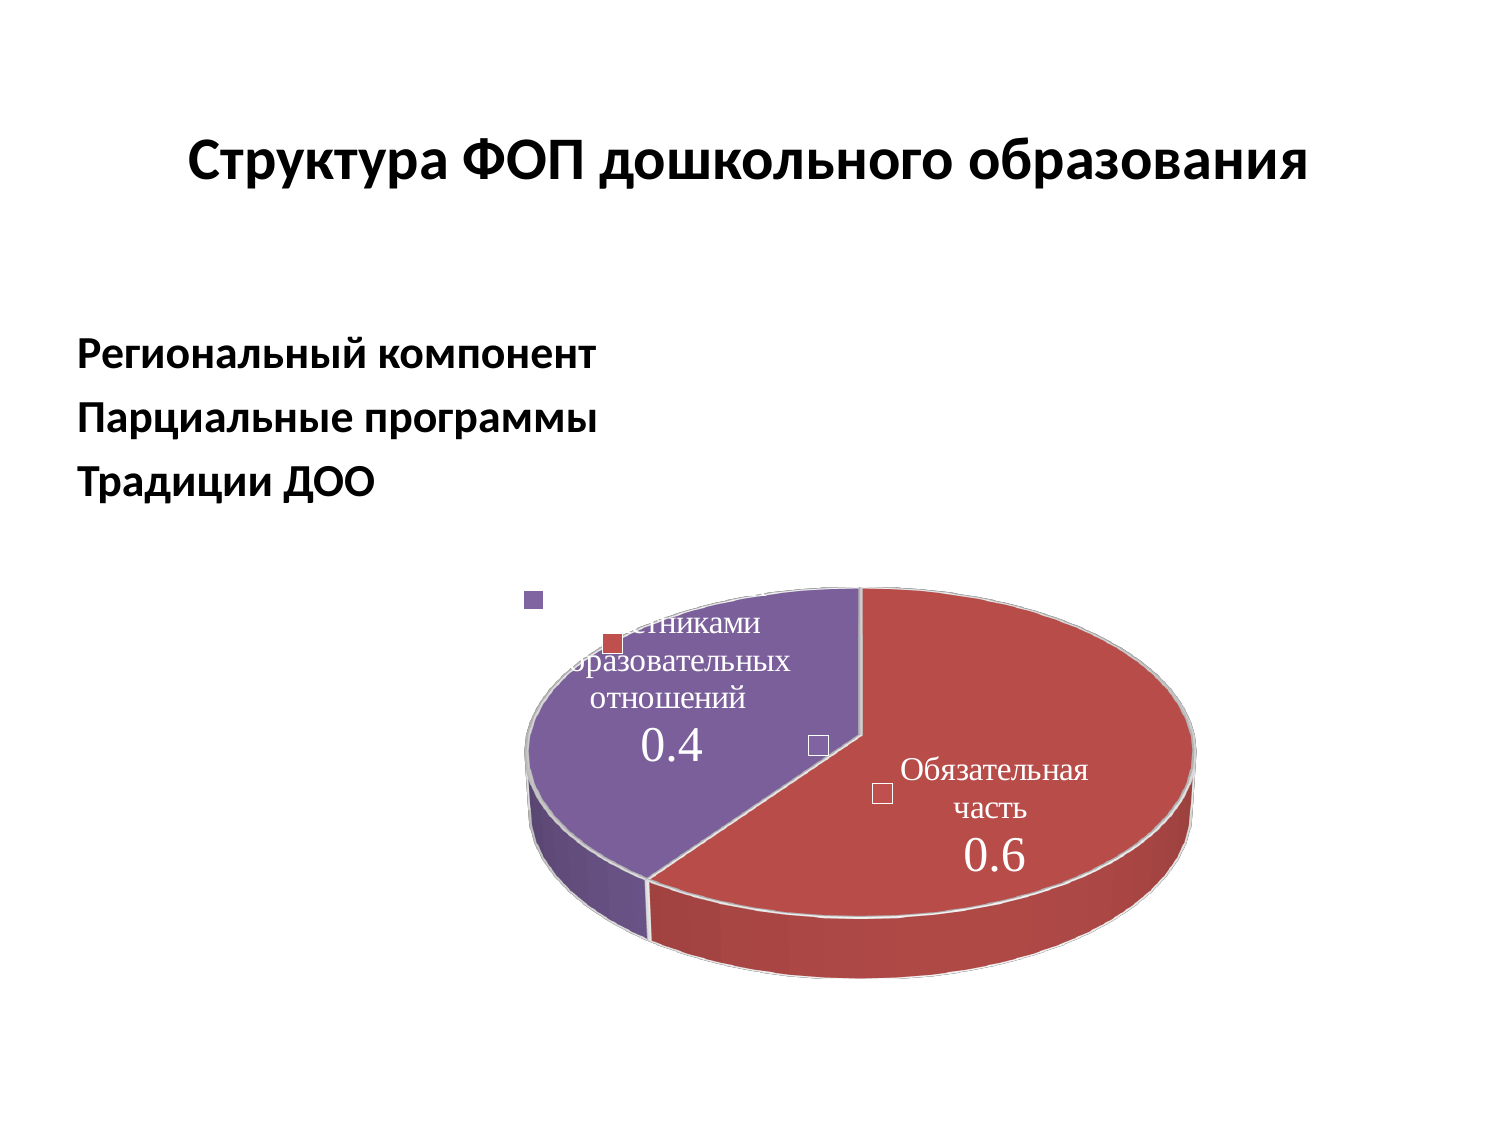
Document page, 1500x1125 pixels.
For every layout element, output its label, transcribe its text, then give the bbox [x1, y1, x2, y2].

chart [197, 373, 1500, 1062]
text_box Региональный компонент Парциальные программы Традиции ДОО [62, 315, 616, 605]
text_box Структура ФОП дошкольного образования [74, 111, 1425, 199]
